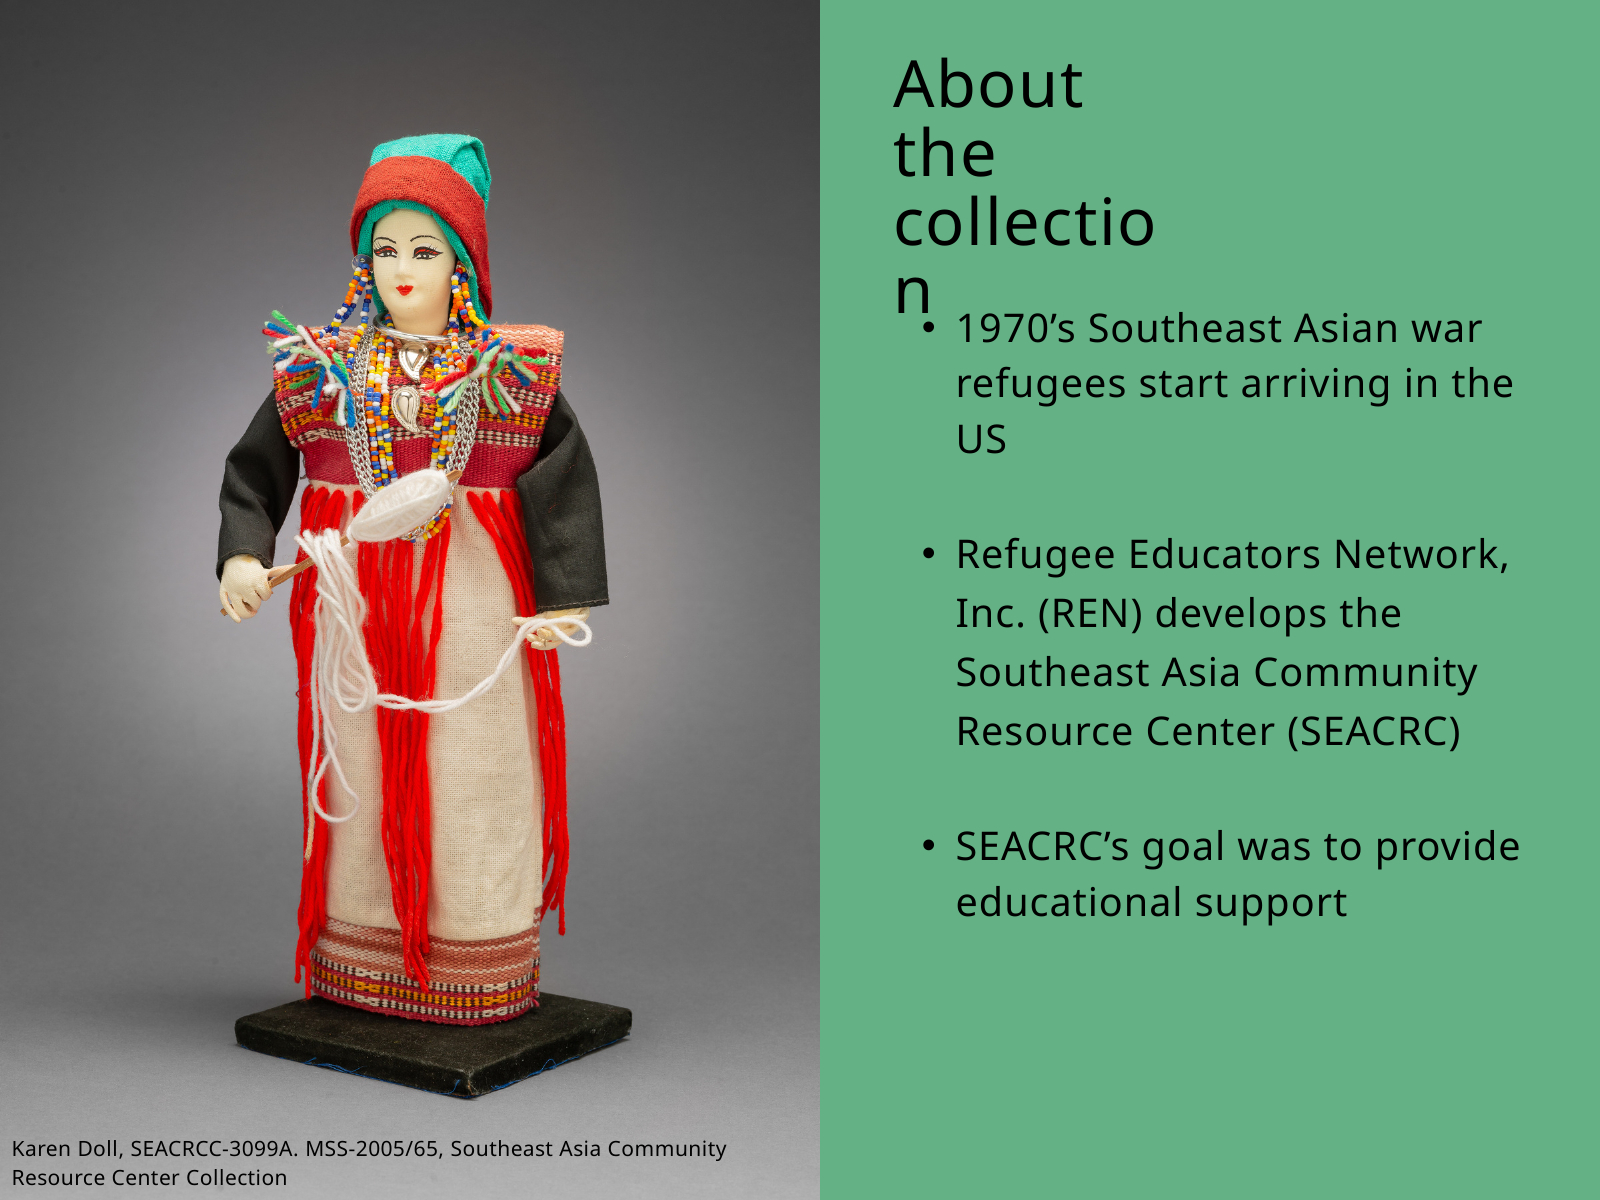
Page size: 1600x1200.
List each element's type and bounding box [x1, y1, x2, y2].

picture [0, 0, 819, 1200]
text_box [819, 0, 1600, 1200]
